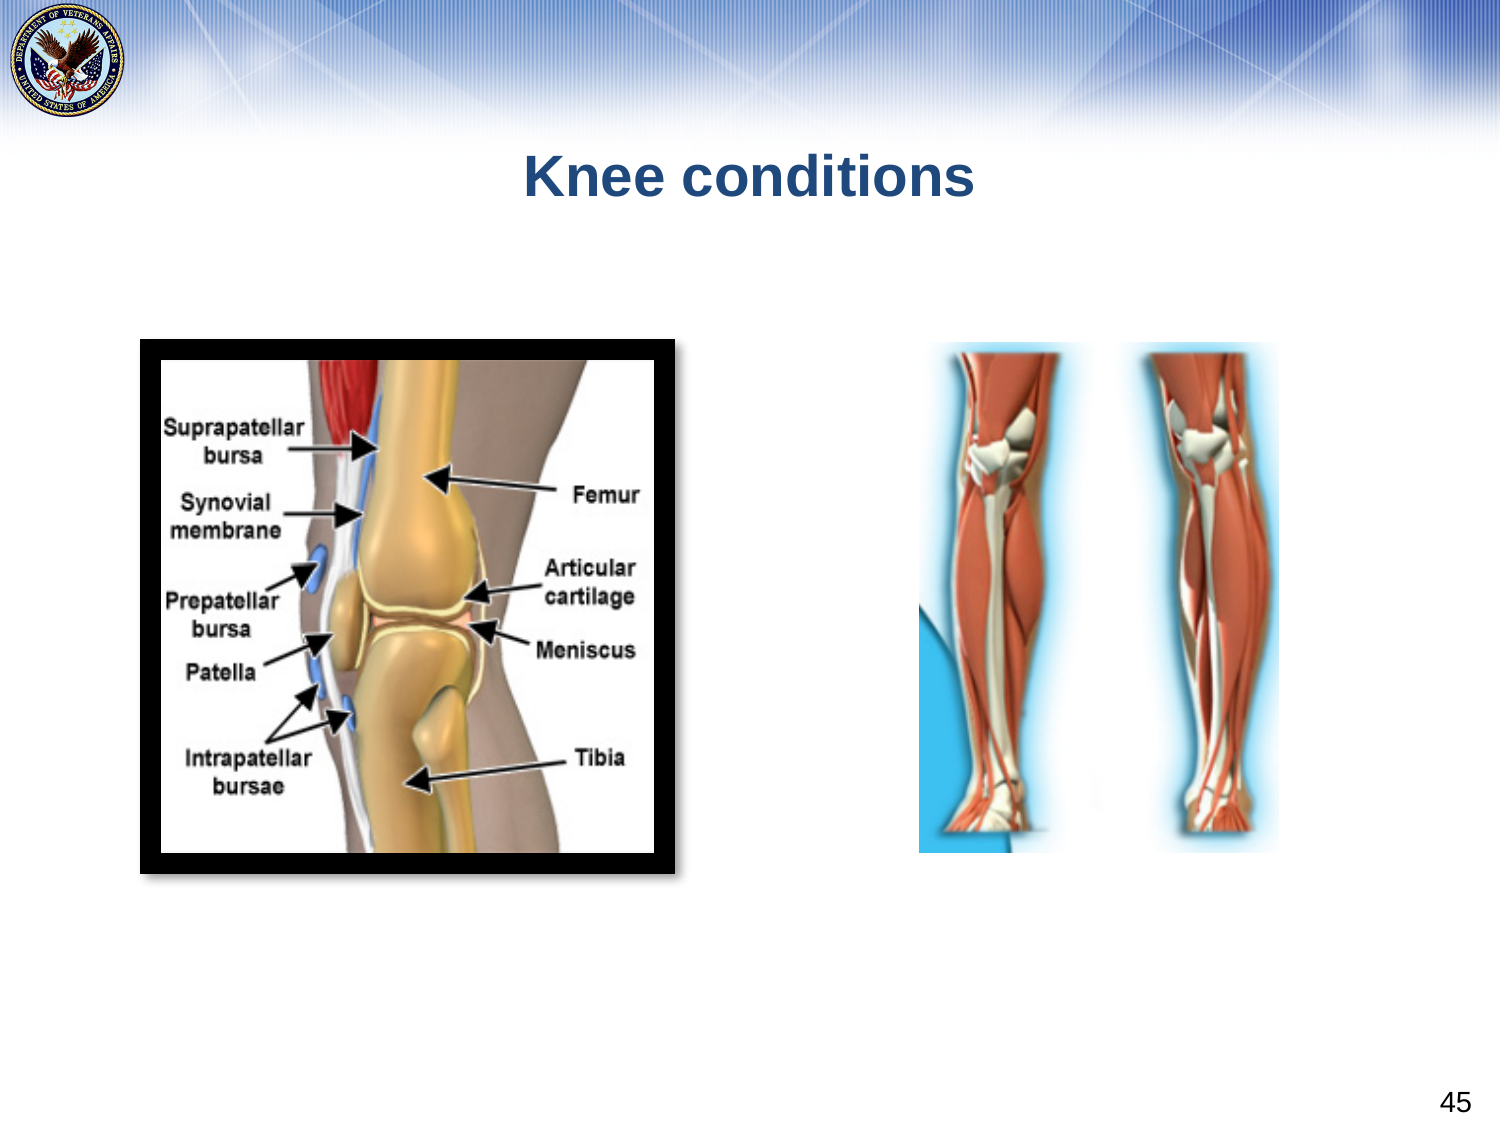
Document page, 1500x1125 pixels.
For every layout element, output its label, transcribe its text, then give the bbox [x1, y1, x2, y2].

picture [0, 309, 1500, 1062]
title Knee conditions [0, 130, 1500, 309]
slide_number 45 [1136, 1083, 1487, 1125]
picture [0, 0, 1500, 130]
